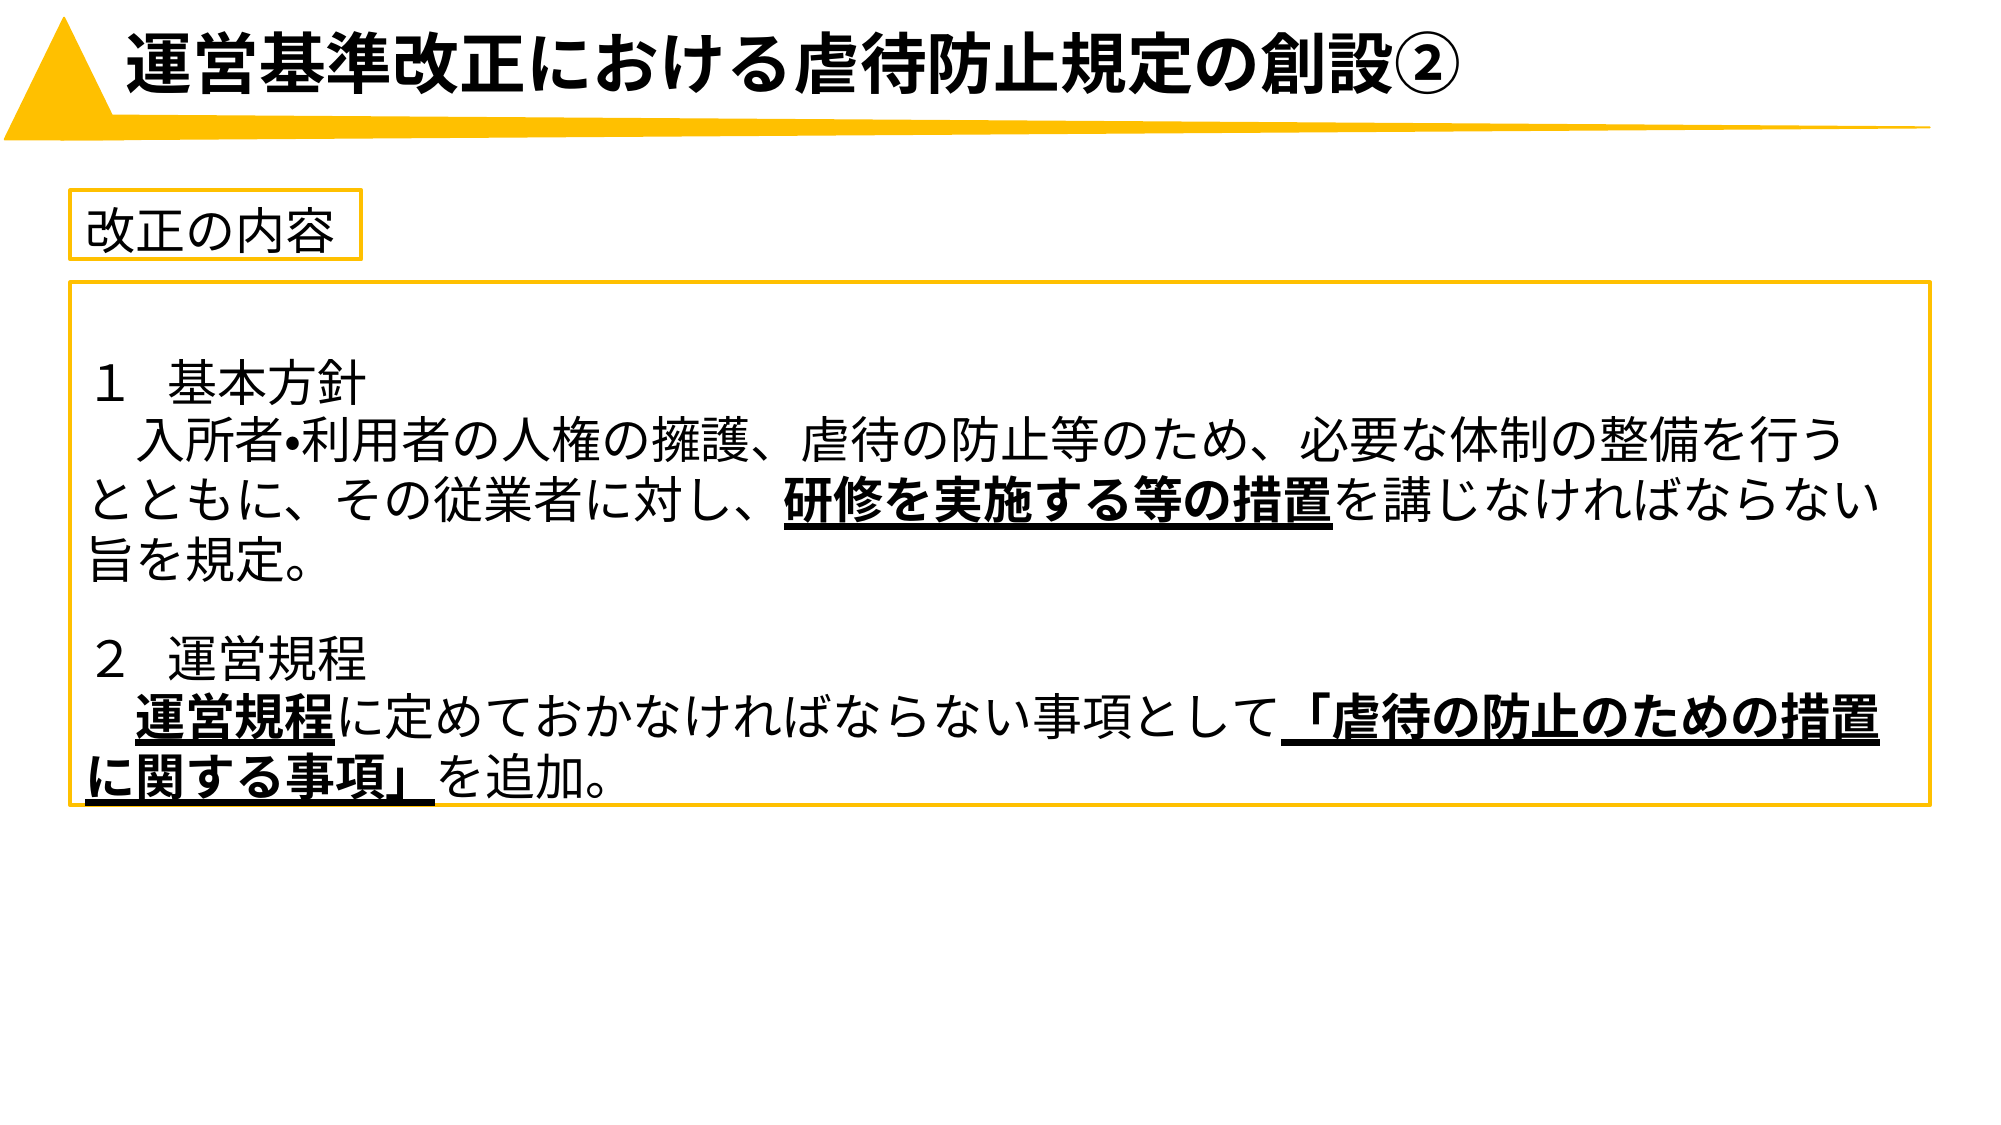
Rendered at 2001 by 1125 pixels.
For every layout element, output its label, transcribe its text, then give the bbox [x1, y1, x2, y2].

text_box １ 基本方針 入所者・利用者の人権の擁護、虐待の防止等のため、必要な体制の整備を行う とともに、その従業者に対し、研修を実施する等の措置を講じなければならない 旨を規定。 ２ 運営規程 運営規程に定めておかなければならない事項として「虐待の防止のための措置 に関する事項」を追加。 [70, 282, 1930, 806]
text_box 改正の内容 [70, 190, 362, 260]
title 運営基準改正における虐待防止規定の創設② [123, 19, 1463, 210]
